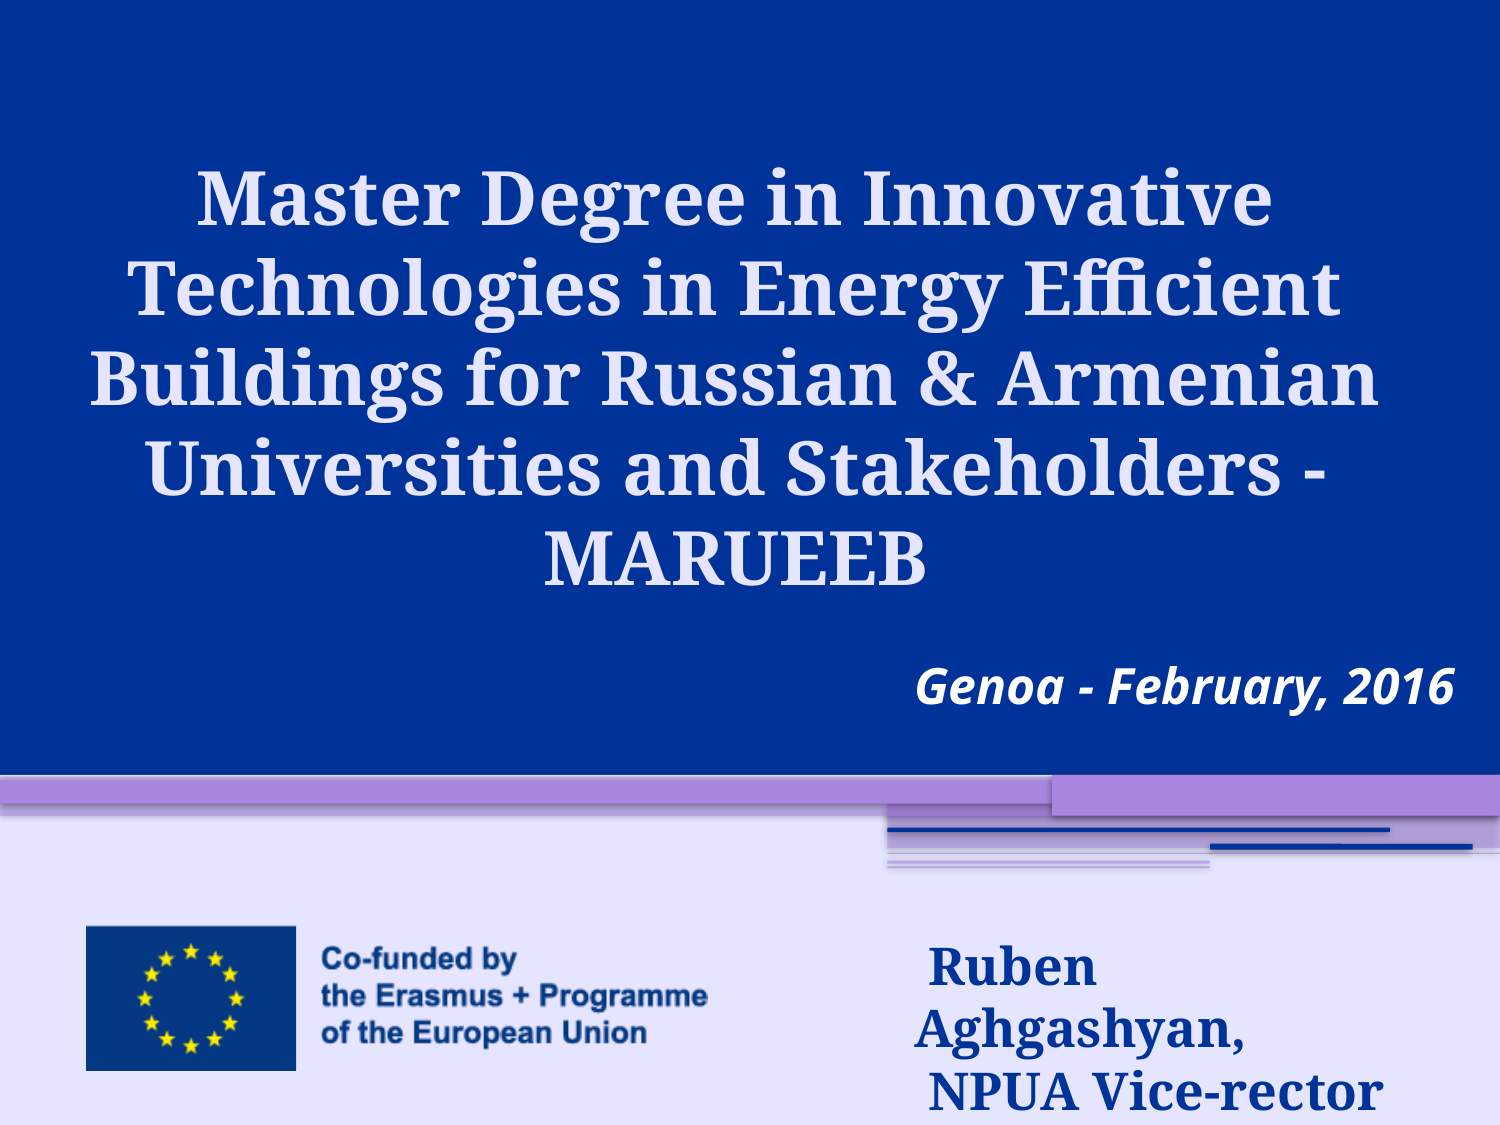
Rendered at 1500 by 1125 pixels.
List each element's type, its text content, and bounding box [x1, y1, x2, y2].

picture [86, 925, 708, 1071]
text_box Genoa - February, 2016 [899, 647, 1498, 723]
text_box Ruben Aghgashyan, NPUA Vice-rector [899, 926, 1458, 1019]
title Master Degree in Innovative Technologies in Energy Efficient Buildings for Russian & Armenian Universities and Stakeholders - MARUEEB [67, 214, 1404, 677]
